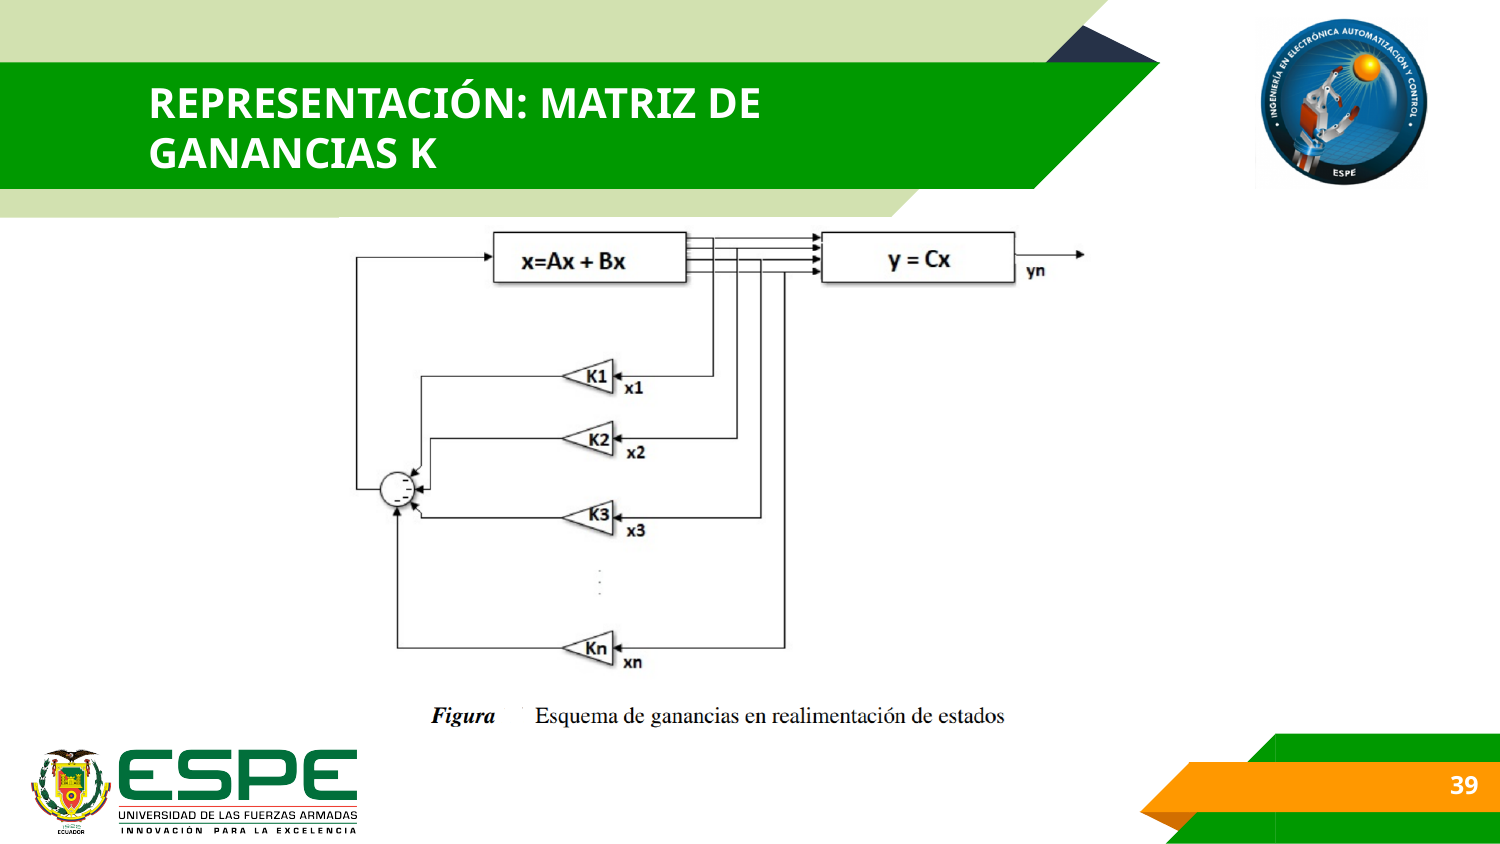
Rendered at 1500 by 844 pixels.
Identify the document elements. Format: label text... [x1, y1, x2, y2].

picture [1255, 17, 1434, 189]
picture [31, 749, 357, 834]
slide_number 39 [1249, 760, 1494, 813]
title REPRESENTACIÓN: MATRIZ DE GANANCIAS K [133, 64, 1035, 190]
picture [338, 217, 1091, 744]
